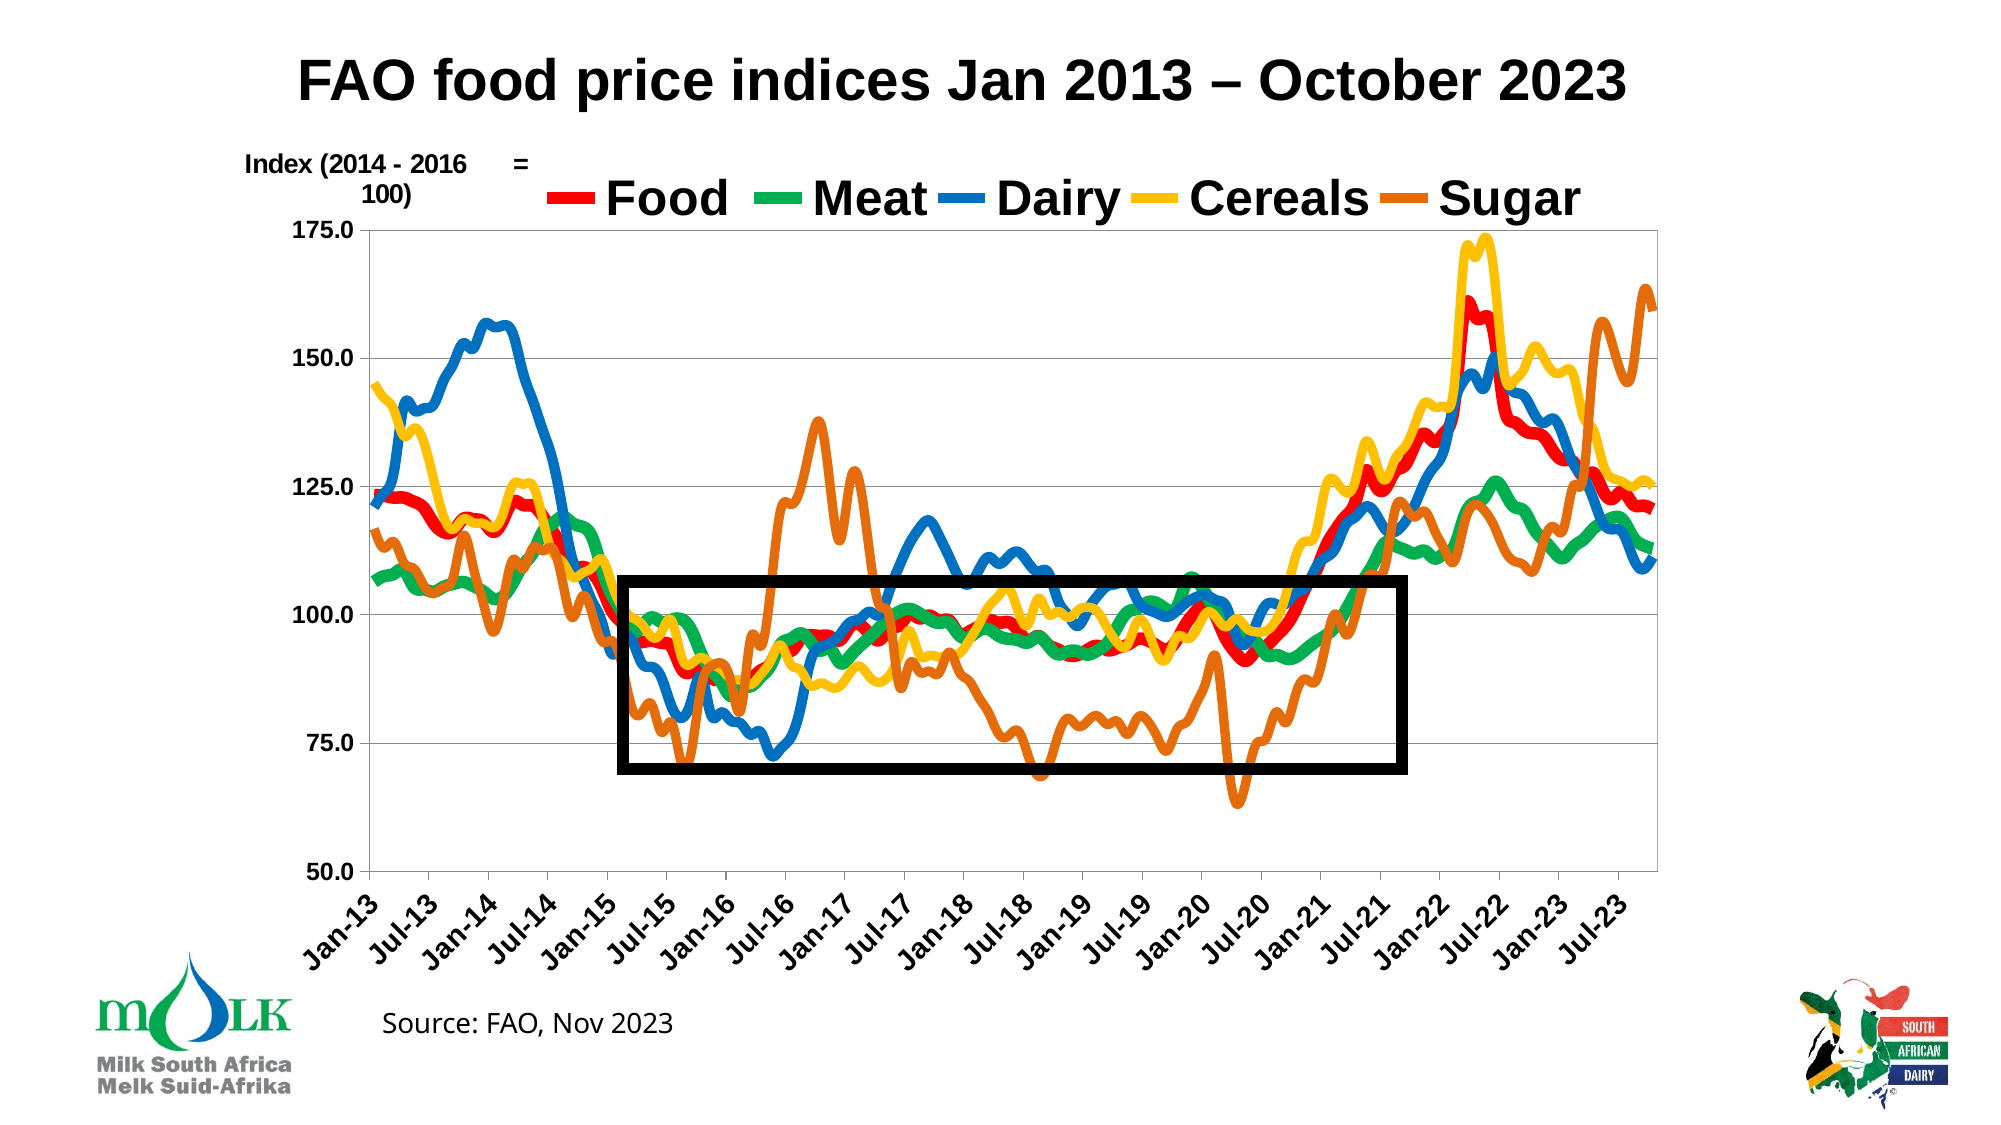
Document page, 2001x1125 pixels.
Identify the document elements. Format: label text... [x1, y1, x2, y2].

chart [238, 139, 1762, 999]
title FAO food price indices Jan 2013 – October 2023 [249, 42, 1678, 139]
text_box Source: FAO, Nov 2023 [367, 999, 689, 1047]
picture [74, 944, 319, 1105]
picture [1792, 973, 1956, 1113]
